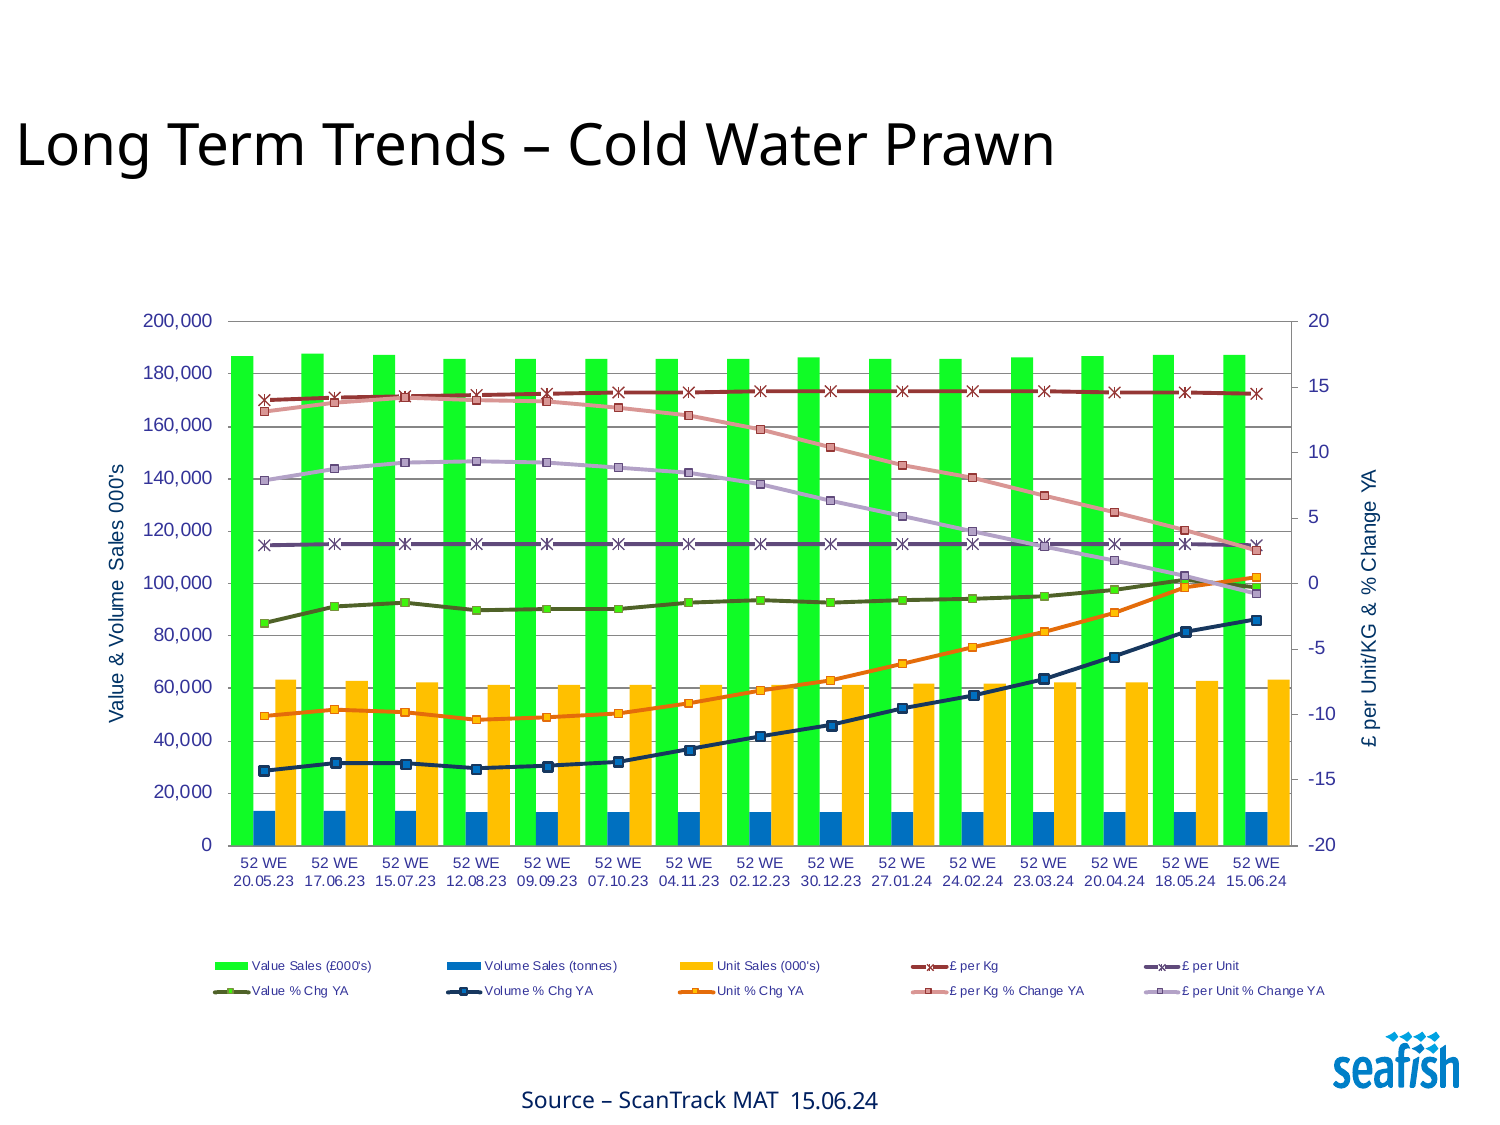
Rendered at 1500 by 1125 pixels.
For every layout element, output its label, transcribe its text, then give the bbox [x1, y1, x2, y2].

picture [785, 1082, 1050, 1119]
picture [100, 266, 1400, 1016]
title Long Term Trends – Cold Water Prawn [0, 101, 1459, 192]
text_box Source – ScanTrack MAT [315, 1078, 800, 1121]
